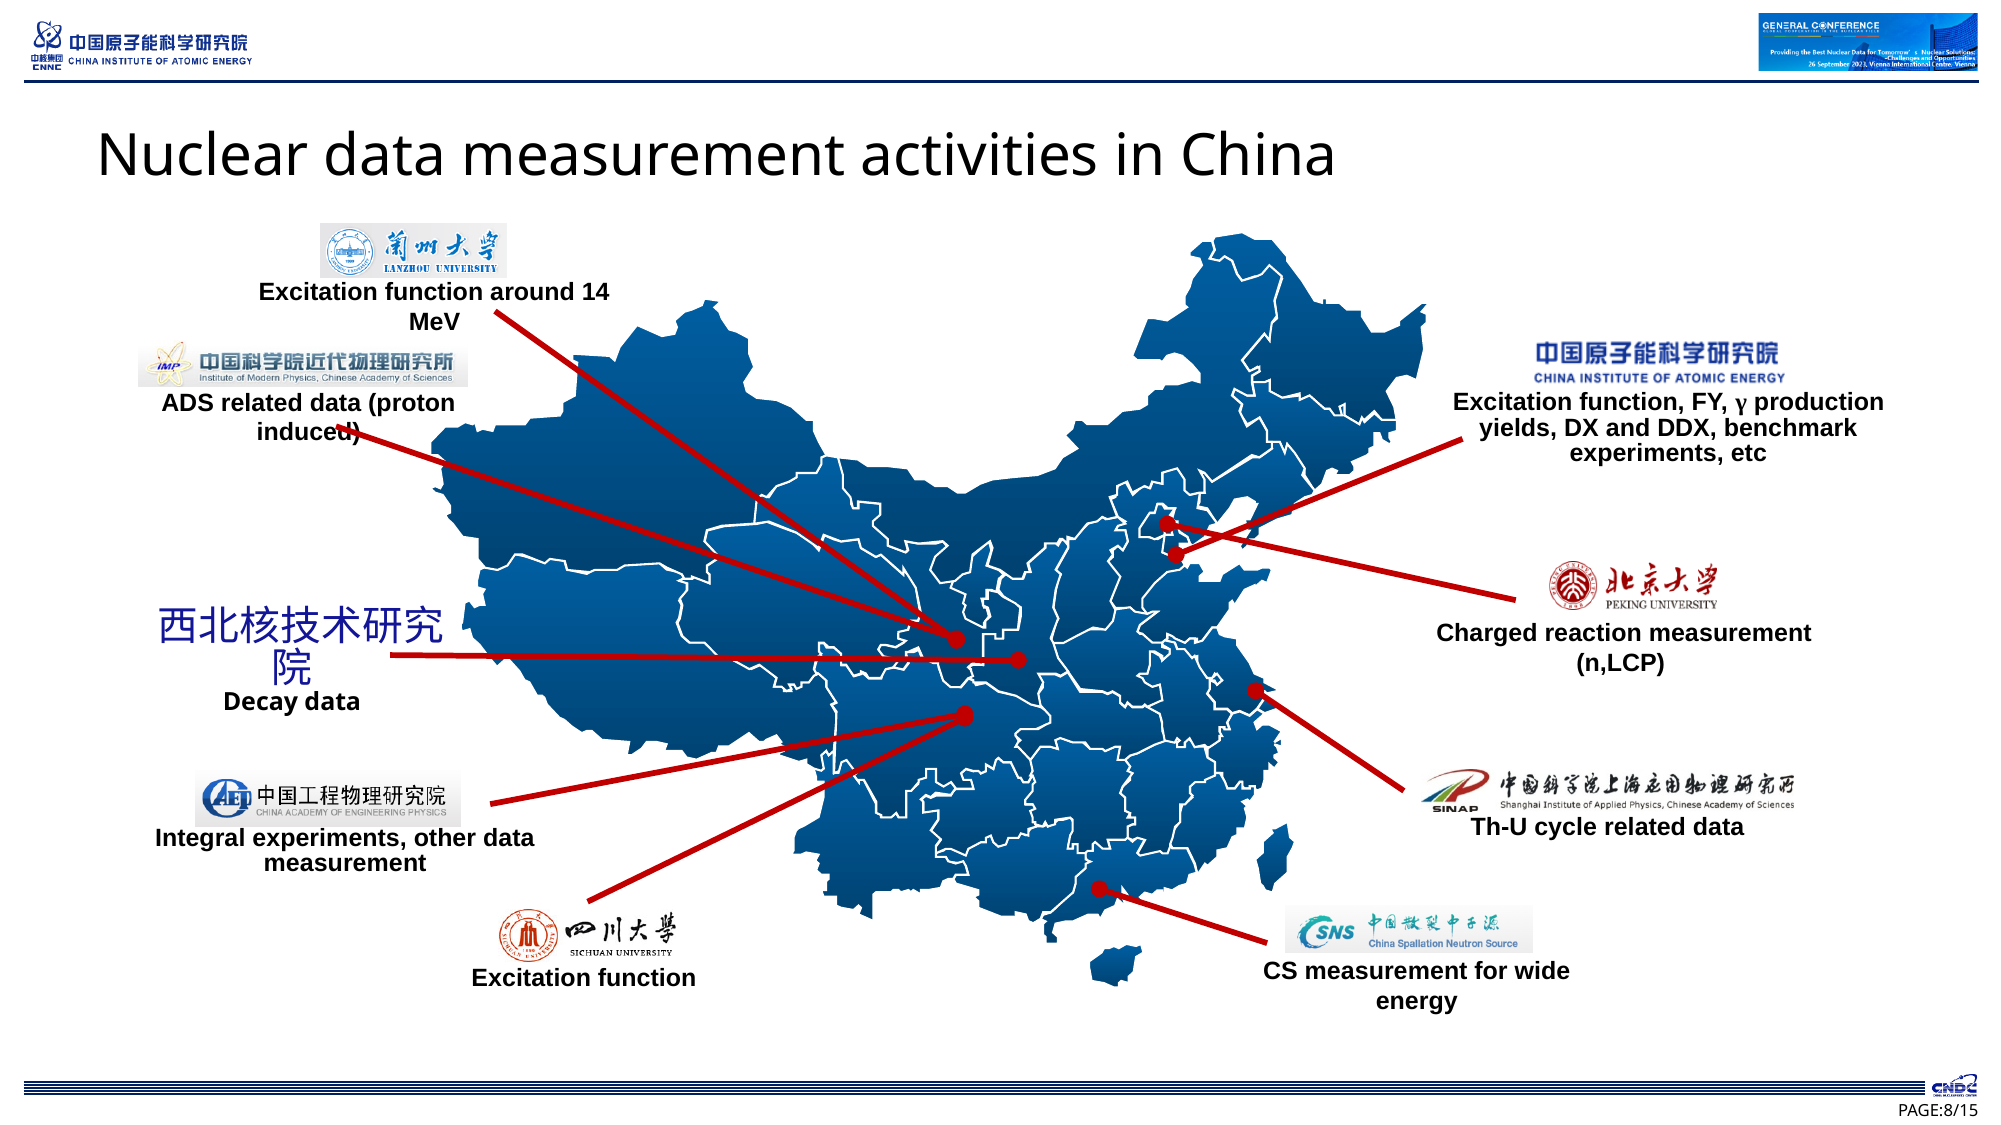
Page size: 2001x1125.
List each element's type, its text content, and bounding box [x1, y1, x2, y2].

slide_number PAGE:8/15 [1543, 1081, 1994, 1125]
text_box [97, 223, 1903, 1000]
picture [31, 20, 252, 70]
picture [1758, 13, 1978, 71]
picture [1929, 1070, 1979, 1081]
text_box Nuclear data measurement activities in China [81, 109, 1791, 195]
